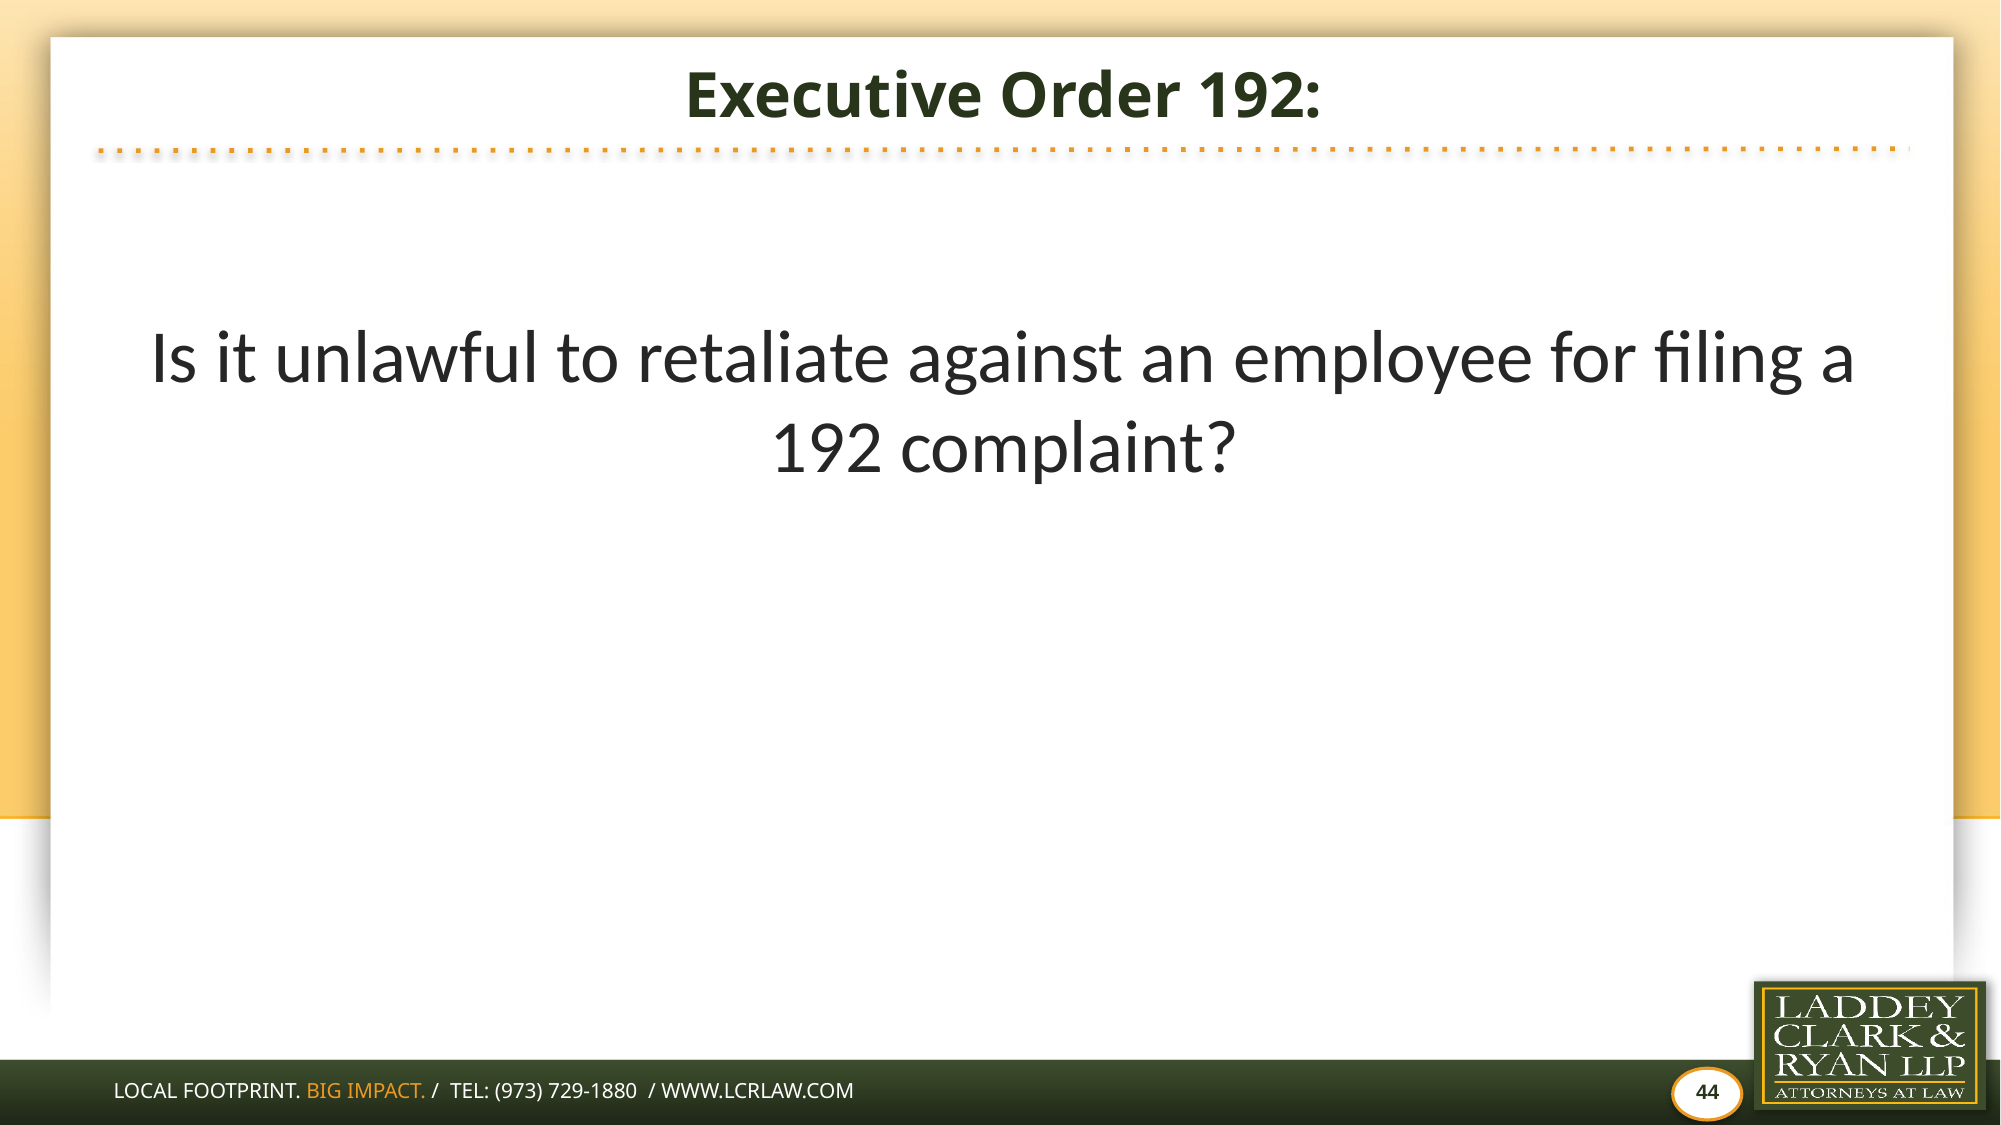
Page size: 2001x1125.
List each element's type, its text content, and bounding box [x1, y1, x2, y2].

list Is it unlawful to retaliate against an employee for filing a 192 complaint? [98, 155, 1910, 1031]
title Executive Order 192: [98, 47, 1910, 147]
picture [0, 0, 2001, 1125]
